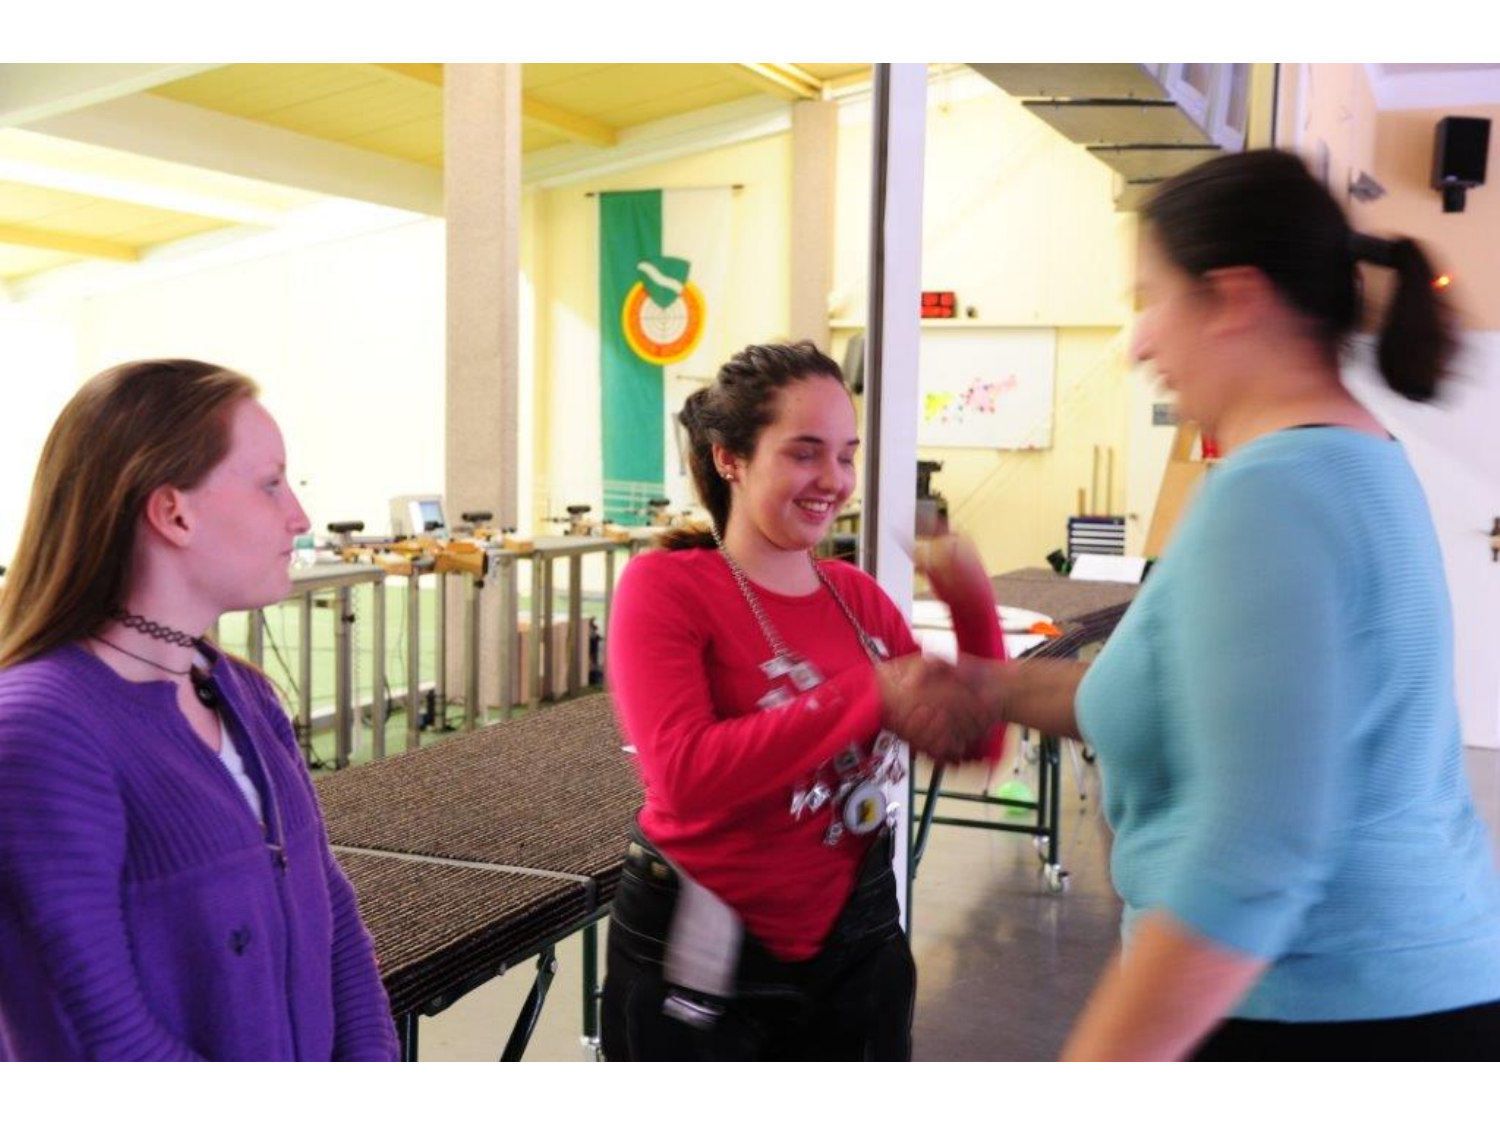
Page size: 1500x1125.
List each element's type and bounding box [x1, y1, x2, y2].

picture [0, 63, 1500, 1062]
